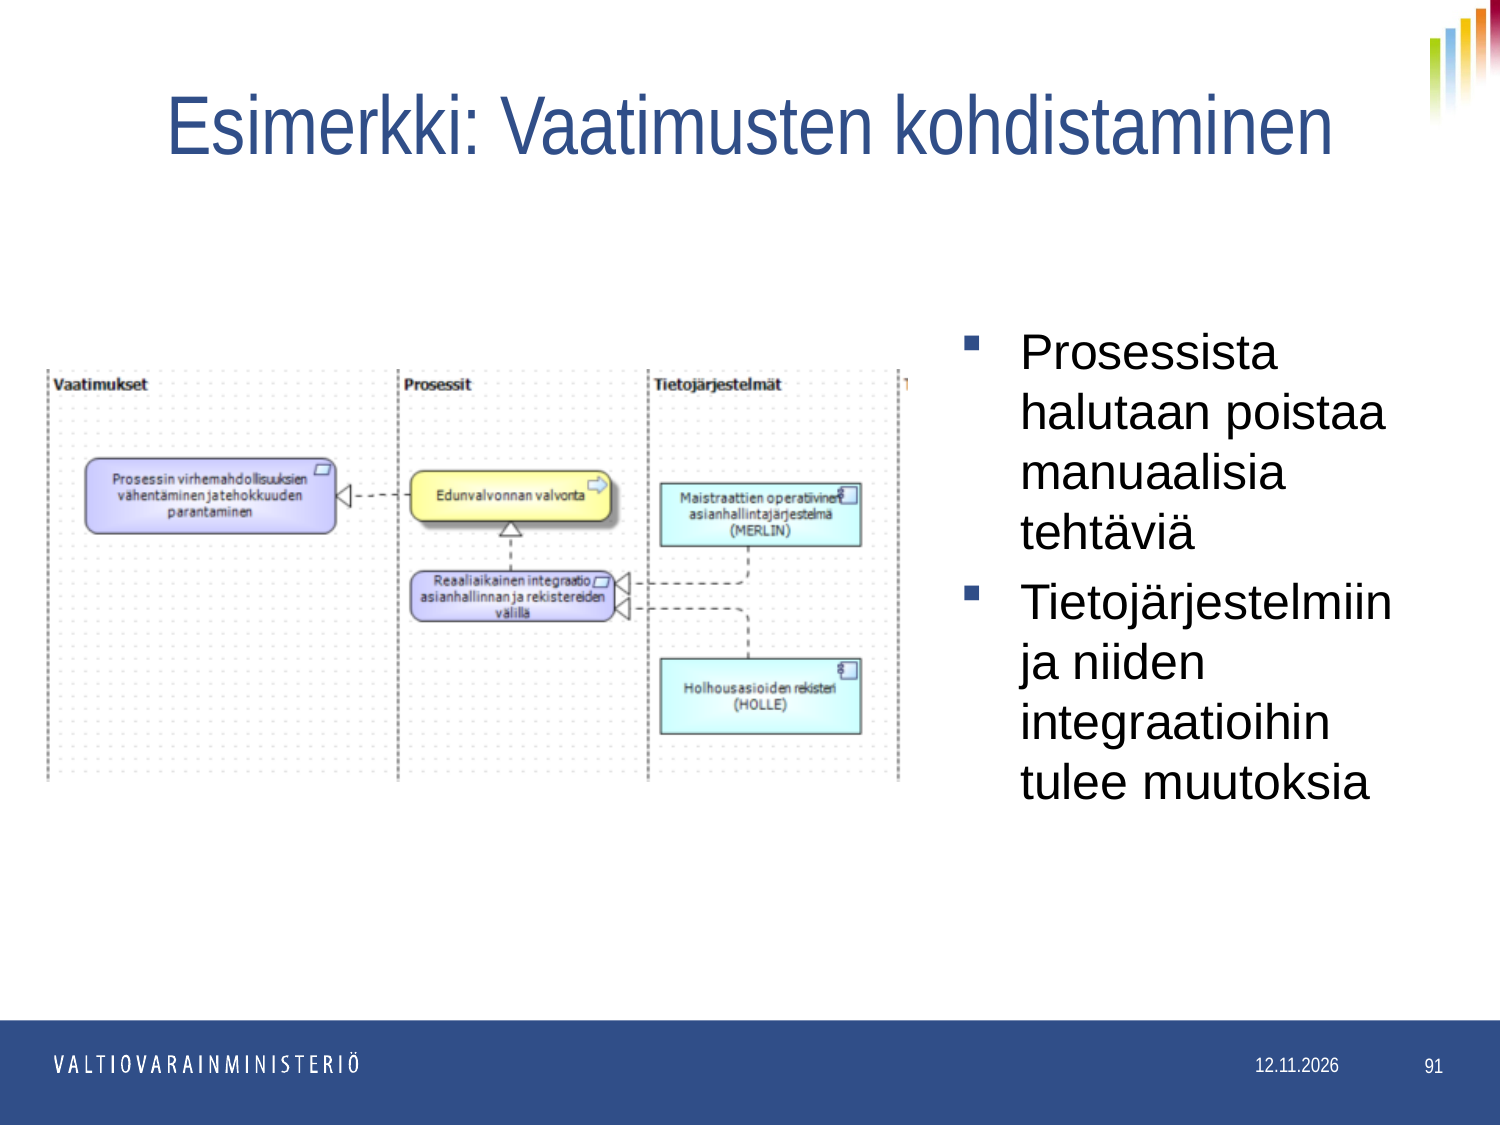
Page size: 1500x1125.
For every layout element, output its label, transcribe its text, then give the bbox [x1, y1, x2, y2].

picture [1430, 0, 1500, 143]
slide_number 91 [1379, 1045, 1459, 1081]
title Esimerkki: Vaatimusten kohdistaminen [97, 38, 1404, 205]
text_box Prosessista halutaan poistaa manuaalisia tehtäviä Tietojärjestelmiin ja niiden integraatioihin tulee muutoksia [945, 312, 1415, 948]
picture [38, 369, 909, 783]
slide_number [1240, 1045, 1380, 1082]
